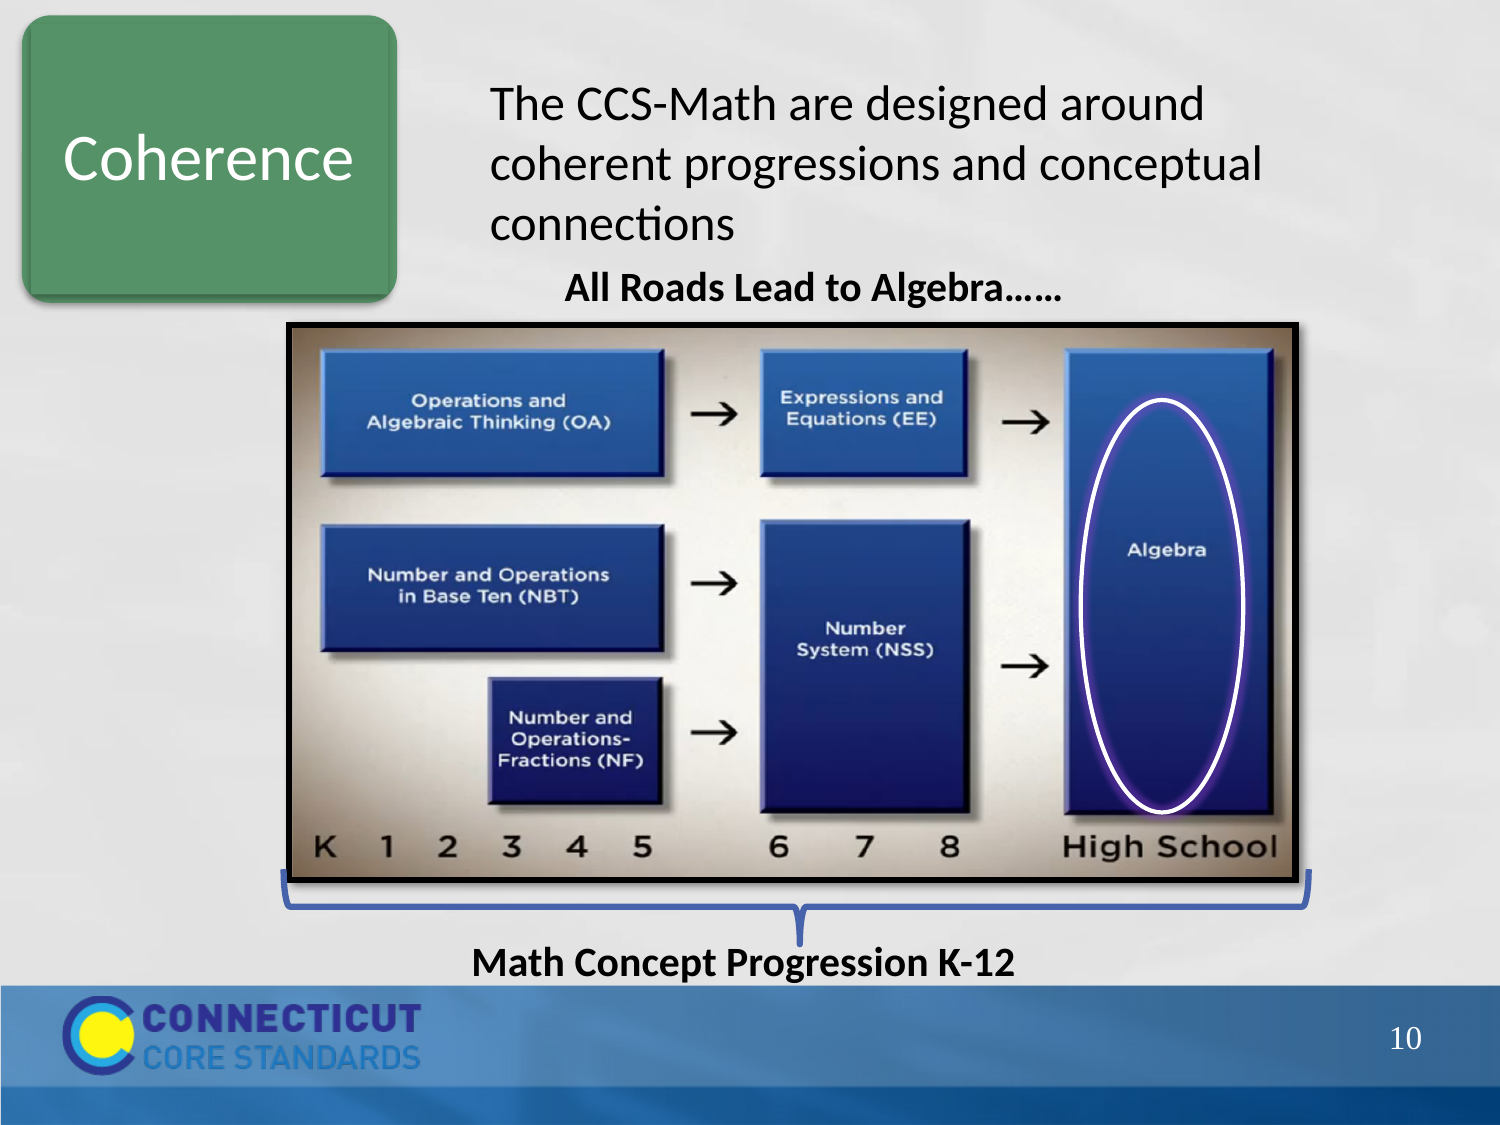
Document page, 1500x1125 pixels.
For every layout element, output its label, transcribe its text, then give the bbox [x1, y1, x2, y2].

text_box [21, 15, 398, 304]
picture [0, 0, 1500, 985]
slide_number 10 [1075, 996, 1438, 1076]
text_box The CCS-Math are designed around coherent progressions and conceptual connections [474, 63, 1325, 259]
picture [292, 327, 1293, 877]
footer [62, 996, 424, 1076]
text_box All Roads Lead to Algebra…… [549, 251, 1288, 317]
text_box [282, 869, 1310, 927]
text_box Math Concept Progression K-12 [456, 927, 1195, 993]
picture [2, 986, 1500, 1125]
